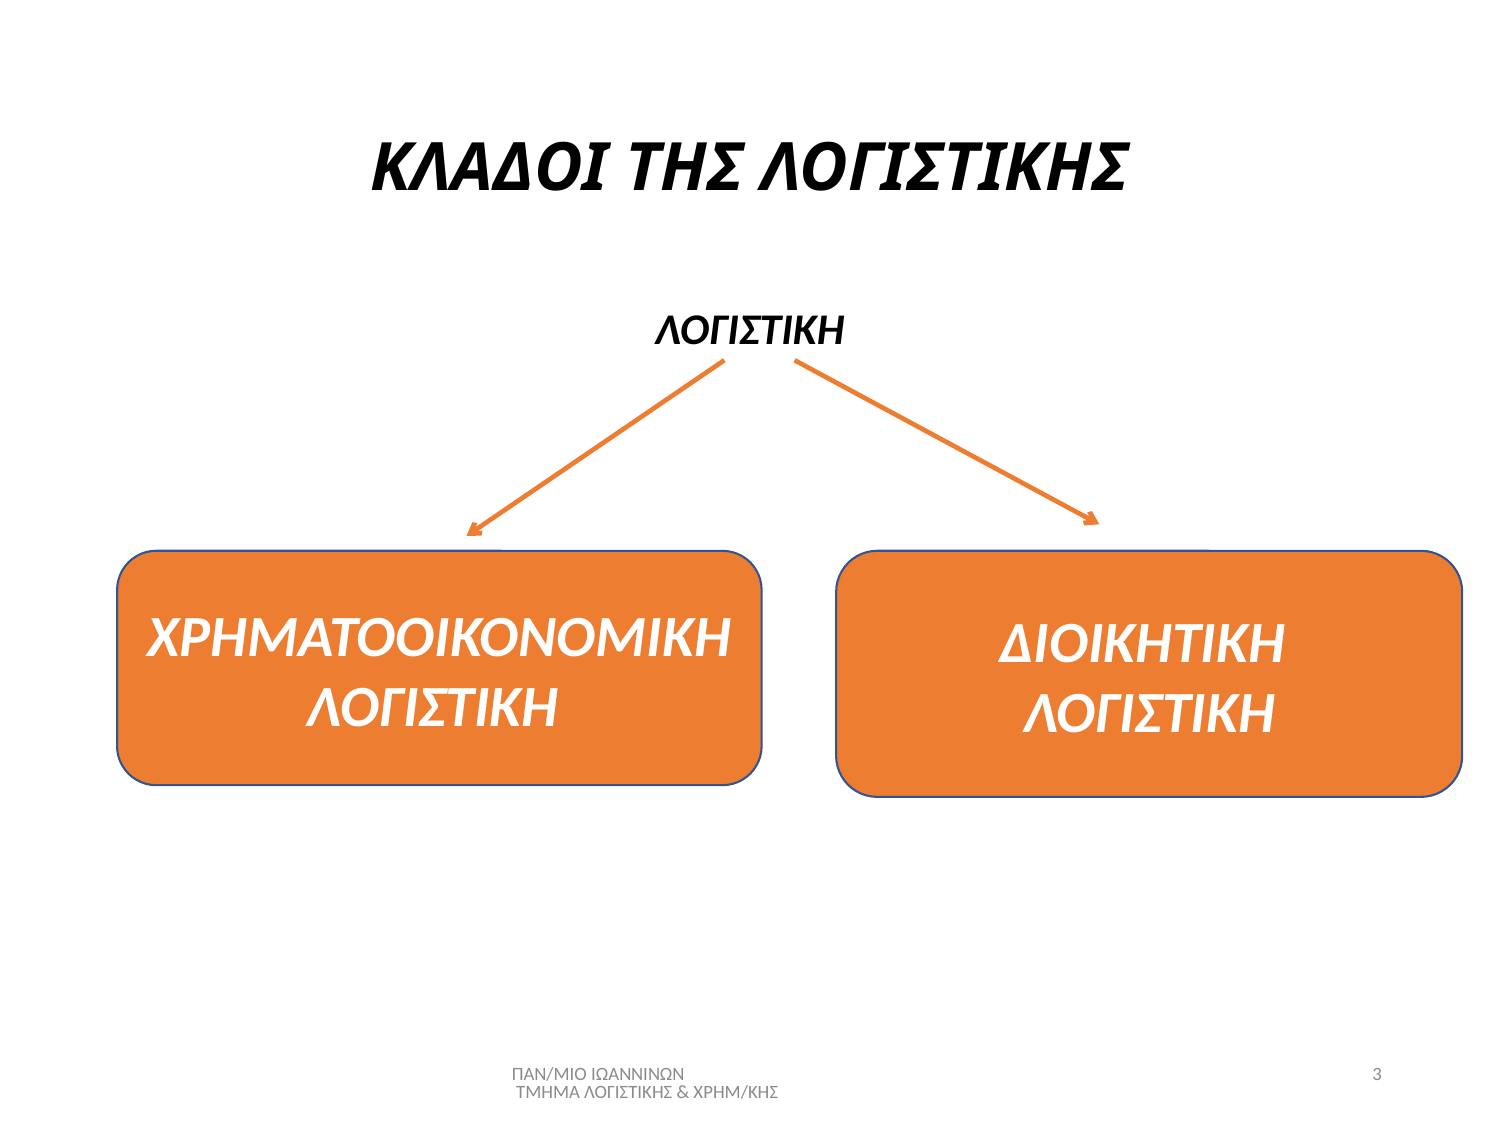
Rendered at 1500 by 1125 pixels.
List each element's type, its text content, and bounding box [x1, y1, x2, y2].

title ΚΛΑΔΟΙ ΤΗΣ ΛΟΓΙΣΤΙΚΗΣ [103, 59, 1397, 278]
text_box ΧΡΗΜΑΤΟΟΙΚΟΝΟΜΙΚΗ ΛΟΓΙΣΤΙΚΗ [116, 549, 763, 787]
slide_number 3 [1059, 1042, 1397, 1103]
list ΛΟΓΙΣΤΙΚΗ [103, 299, 1397, 1014]
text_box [466, 360, 1100, 537]
text_box ΔΙΟΙΚΗΤΙΚΗ ΛΟΓΙΣΤΙΚΗ [835, 549, 1464, 798]
footer ΠΑΝ/ΜΙΟ ΙΩΑΝΝΙΝΩΝ ΤΜΗΜΑ ΛΟΓΙΣΤΙΚΗΣ & ΧΡΗΜ/ΚΗΣ [496, 1042, 1004, 1103]
